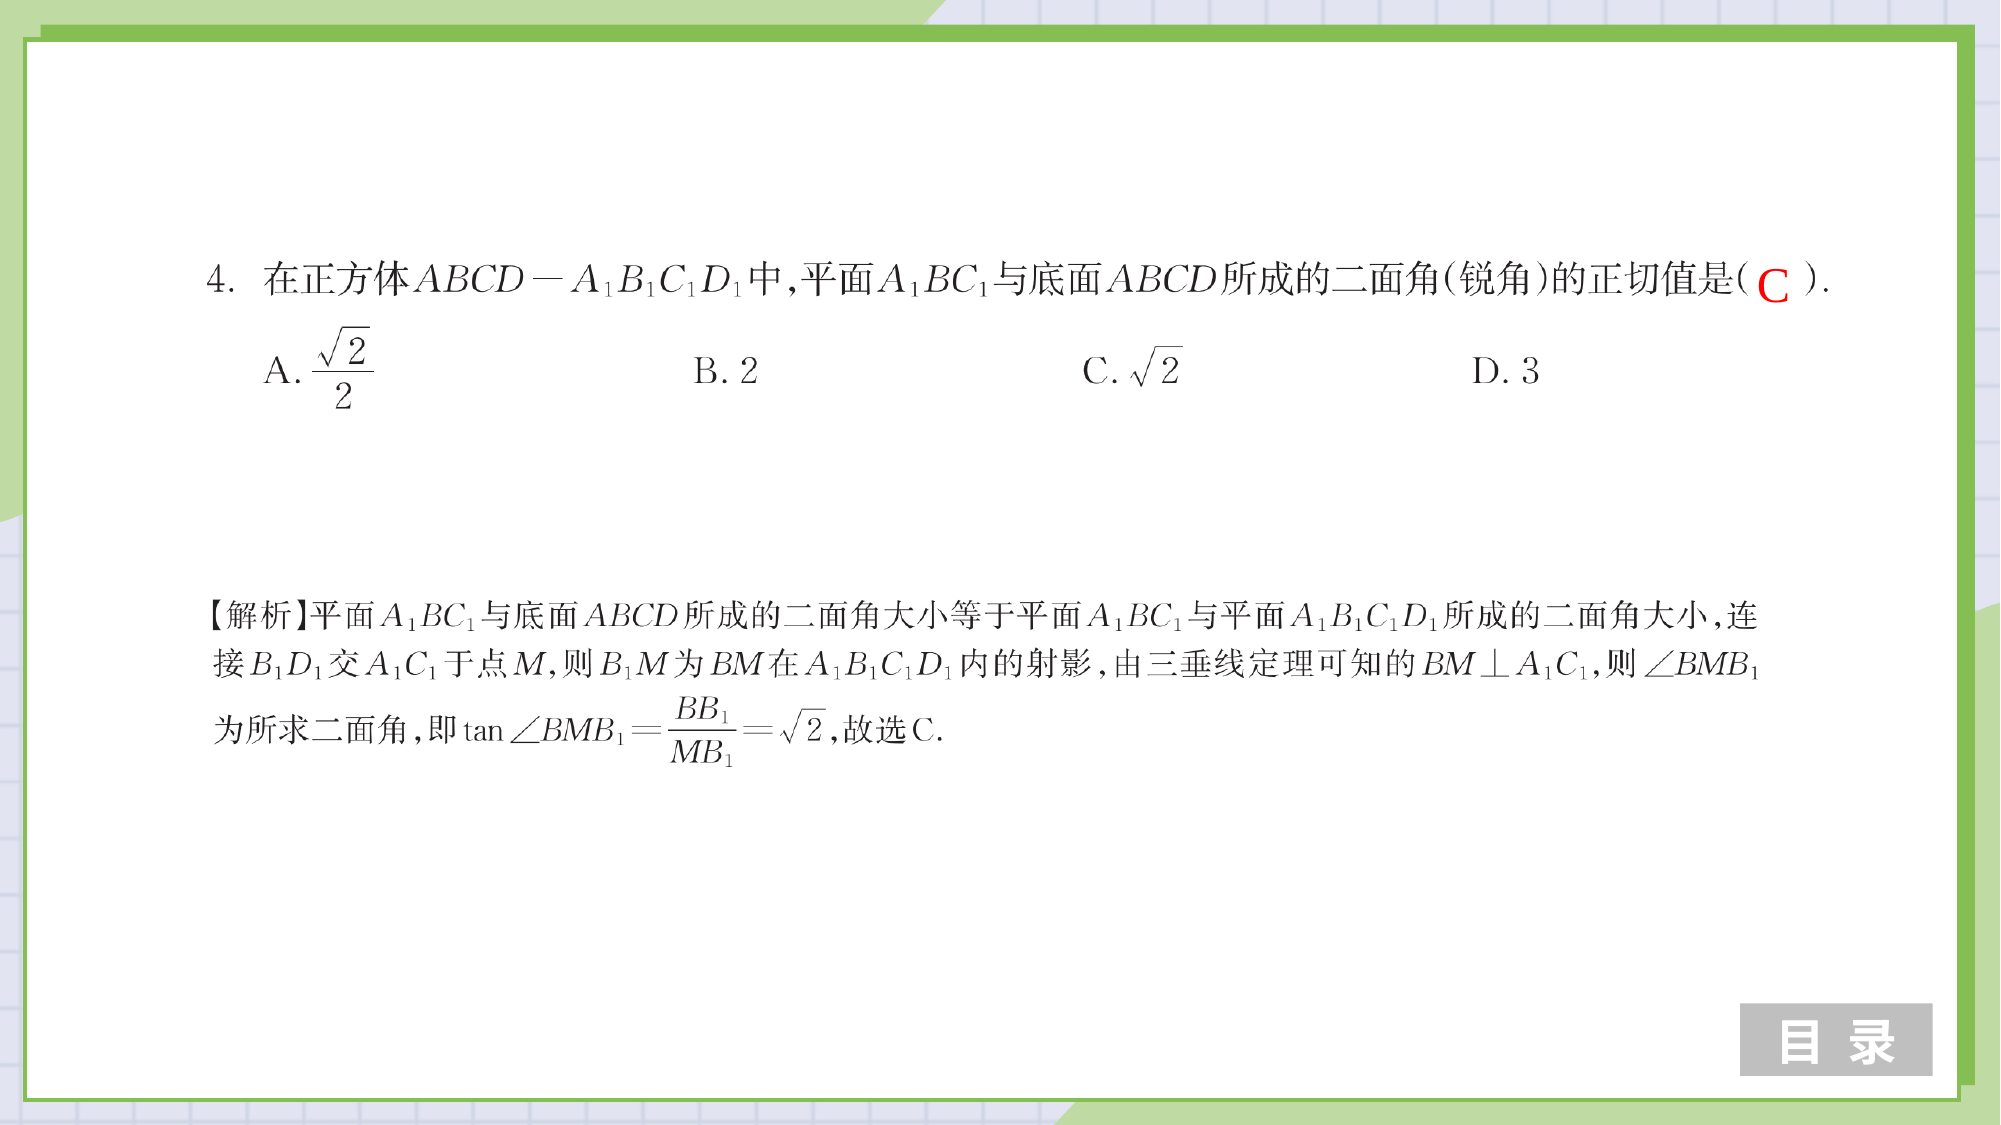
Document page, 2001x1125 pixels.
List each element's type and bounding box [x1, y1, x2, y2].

picture [189, 244, 1843, 413]
picture [198, 590, 1774, 773]
picture [925, 0, 2000, 611]
picture [0, 515, 1074, 1125]
